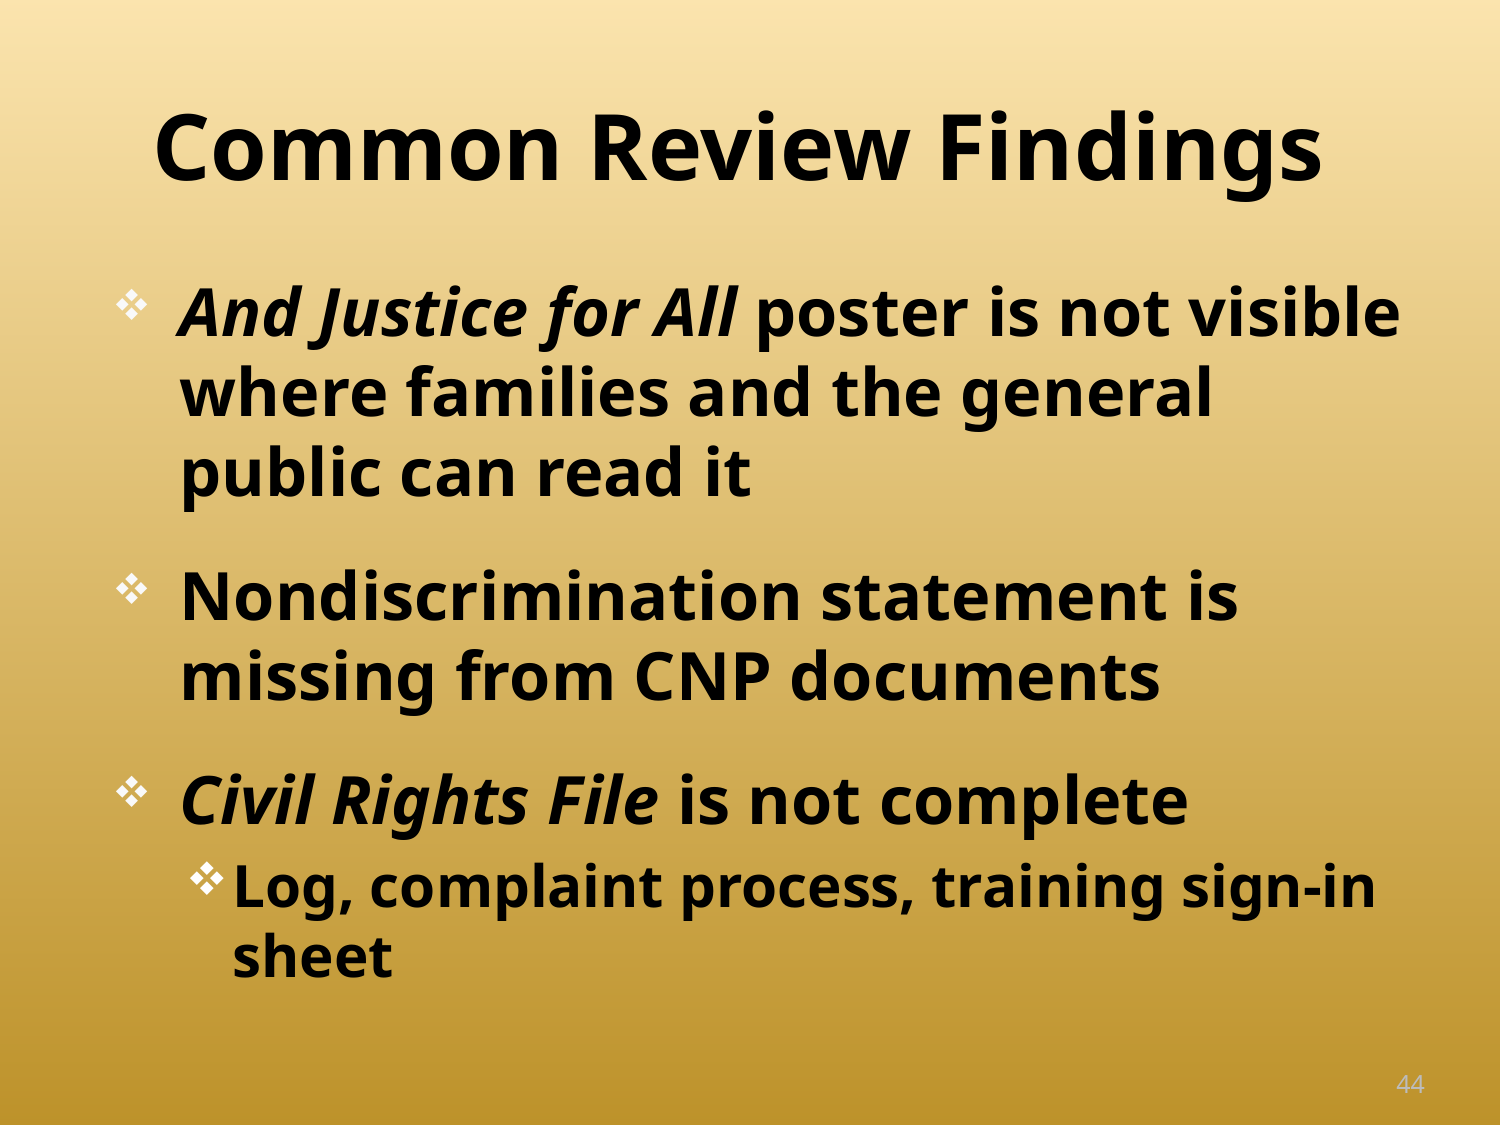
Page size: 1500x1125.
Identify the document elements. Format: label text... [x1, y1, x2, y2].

list And Justice for All poster is not visible where families and the general public can read it Nondiscrimination statement is missing from CNP documents Civil Rights File is not complete Log, complaint process, training sign-in sheet [75, 262, 1425, 1006]
title Common Review Findings [75, 50, 1425, 237]
slide_number 44 [1299, 1050, 1425, 1110]
